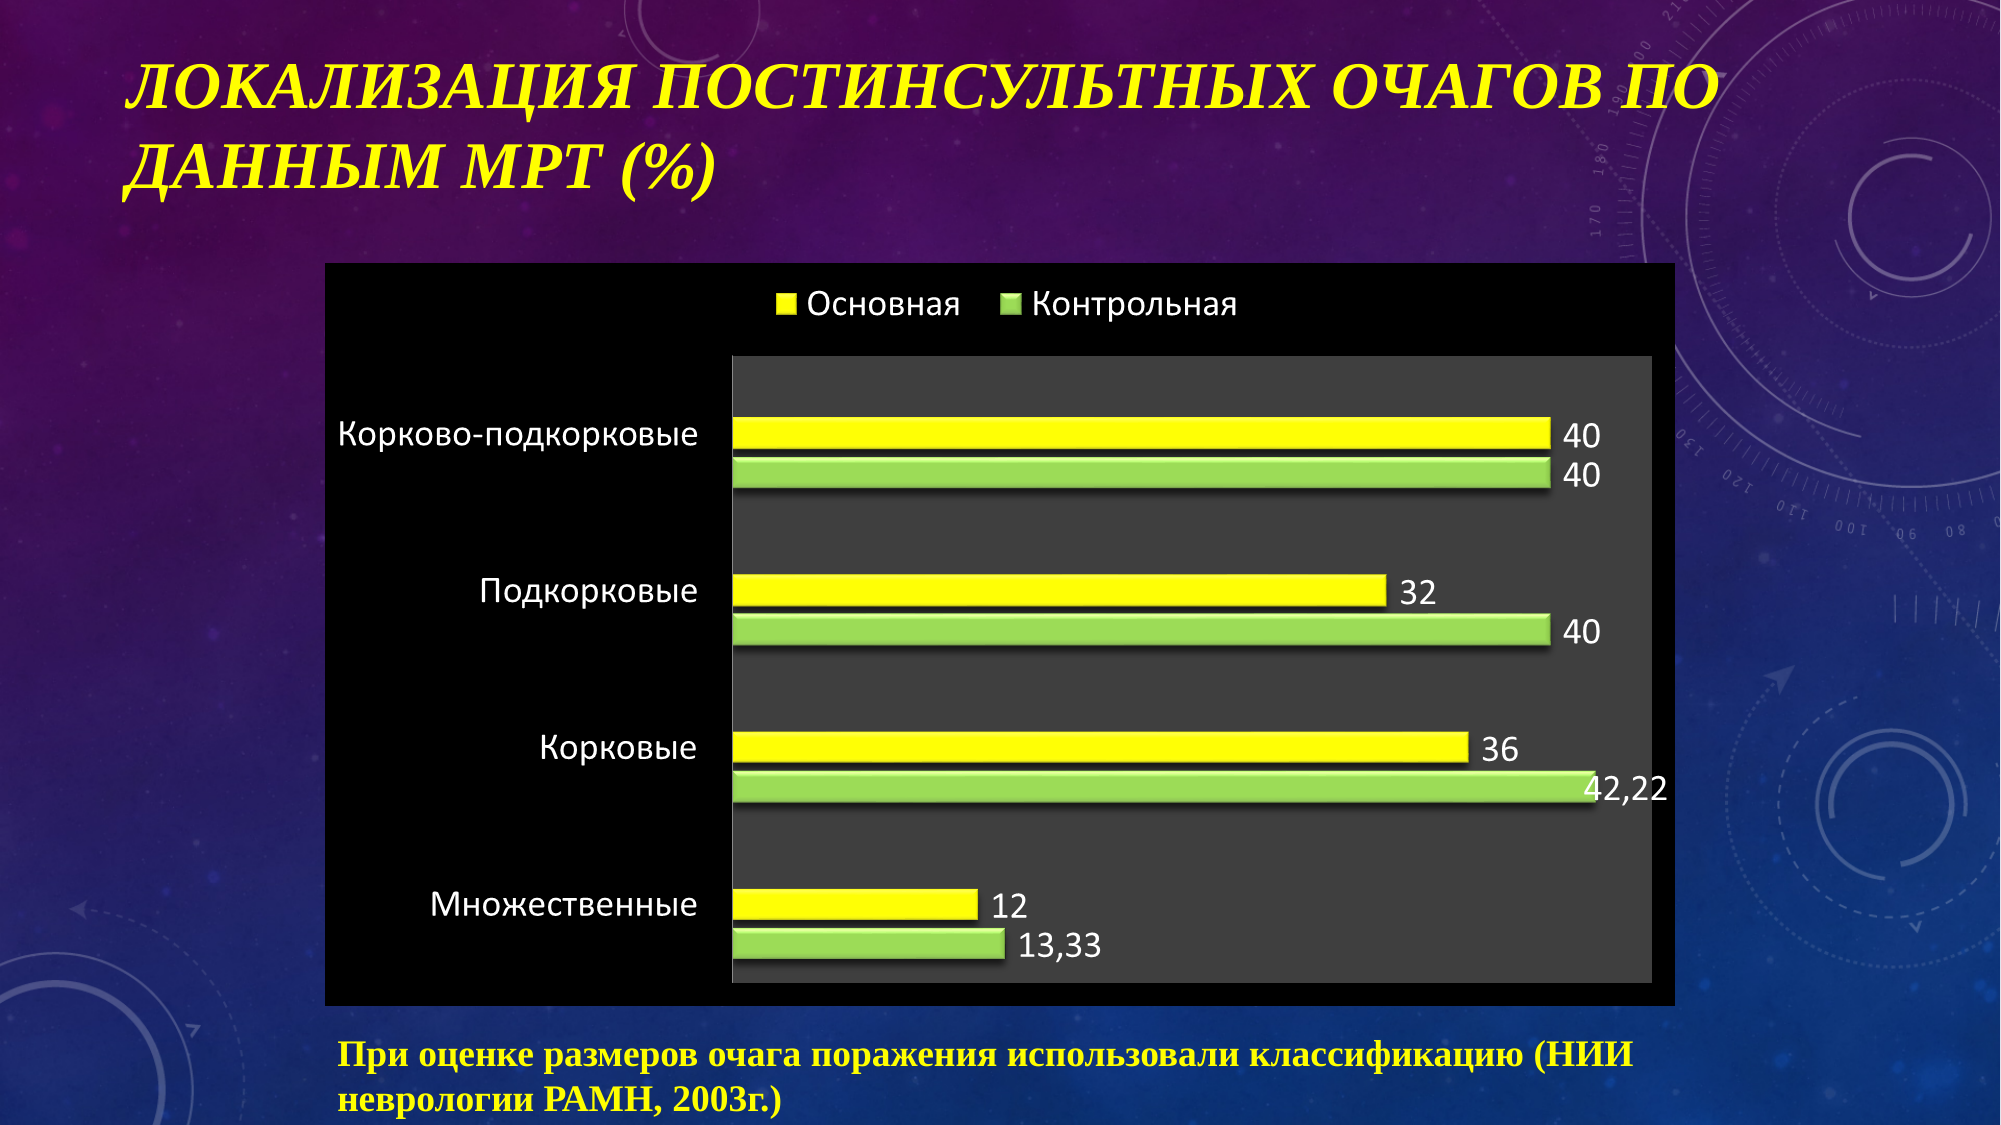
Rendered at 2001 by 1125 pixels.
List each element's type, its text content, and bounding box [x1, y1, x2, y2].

text_box При оценке размеров очага поражения использовали классификацию (НИИ неврологии РАМН, 2003г.) [322, 1026, 1667, 1125]
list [316, 253, 1684, 1015]
title Локализация постинсультных очагов по данным МРТ (%) [112, 26, 1775, 218]
picture [0, 0, 2001, 1125]
